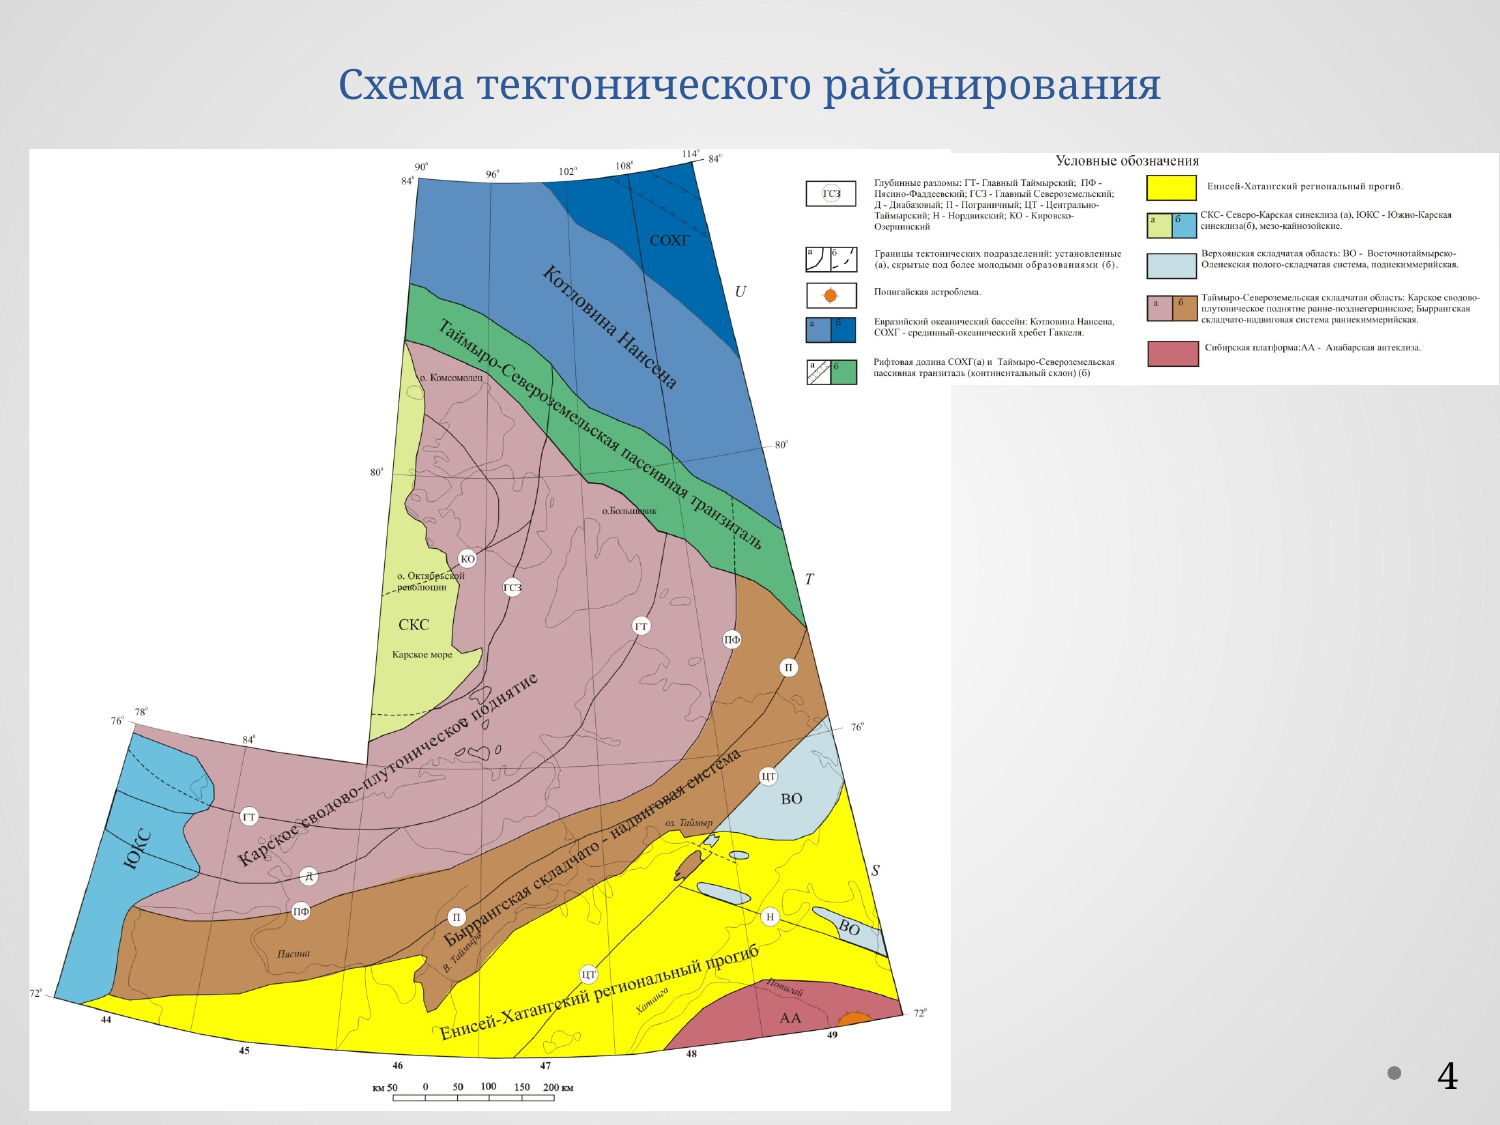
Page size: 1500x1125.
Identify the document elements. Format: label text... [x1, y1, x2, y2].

picture [29, 148, 1500, 1111]
text_box 4 [1422, 1044, 1473, 1105]
title Схема тектонического районирования [112, 19, 1388, 115]
